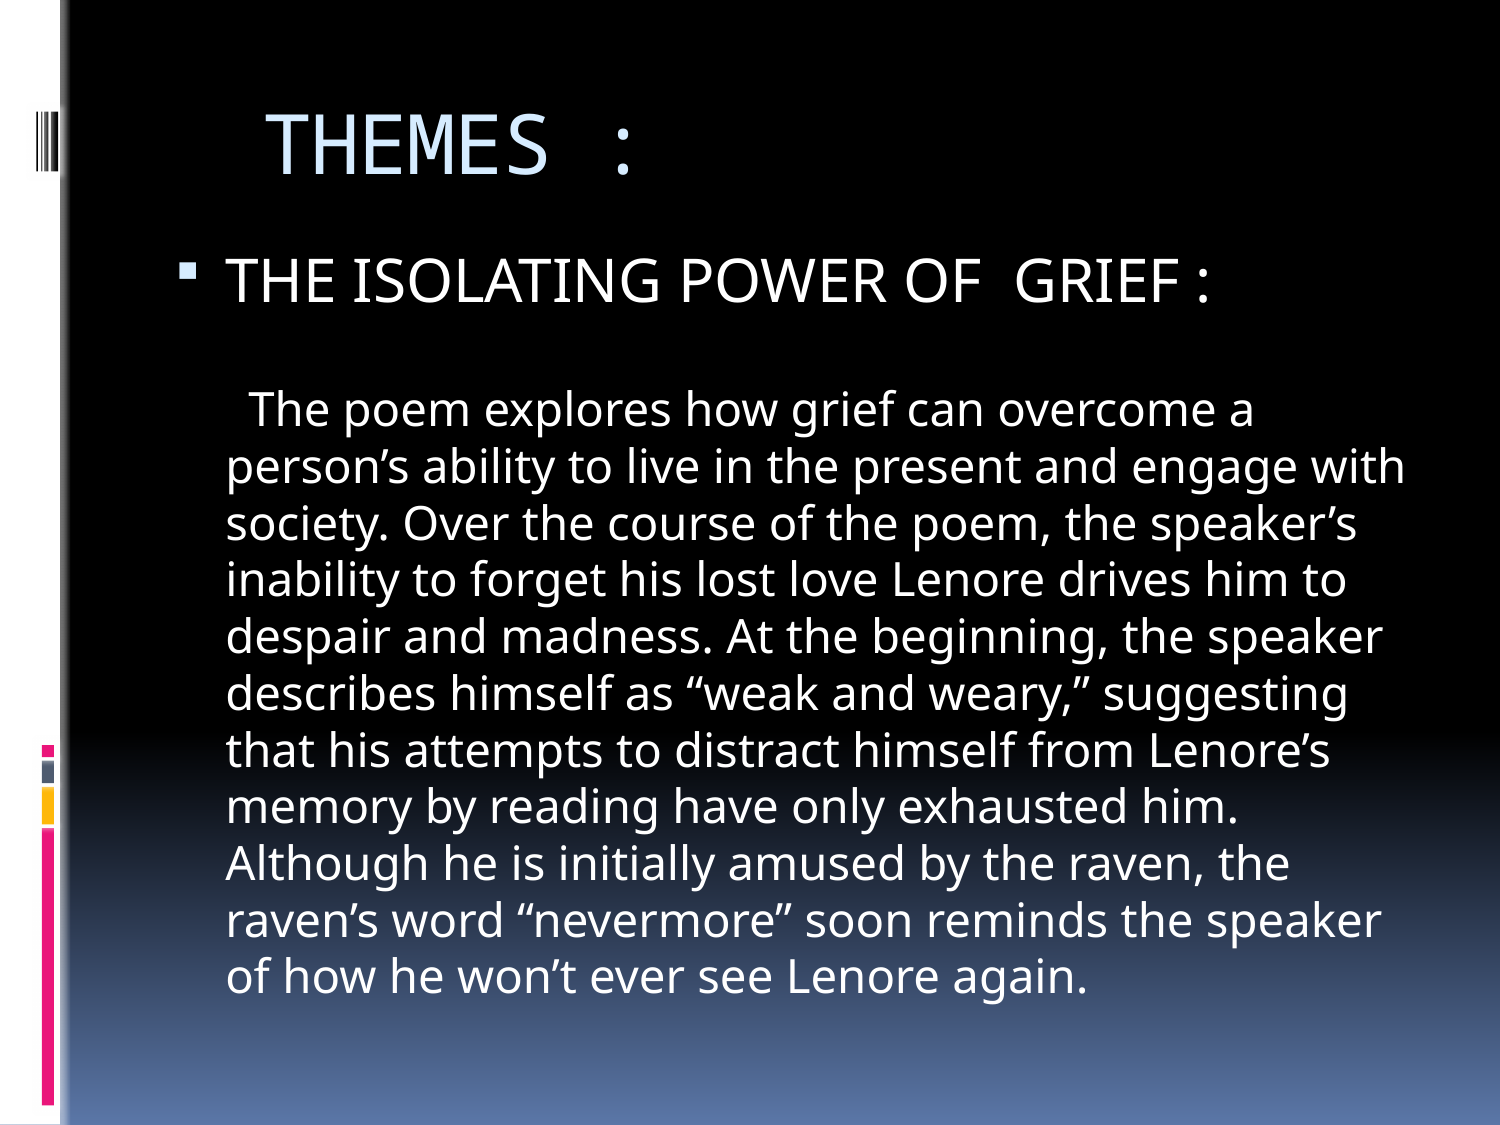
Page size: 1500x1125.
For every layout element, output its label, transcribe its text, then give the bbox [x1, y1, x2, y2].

title THEMES : [150, 83, 1425, 234]
list THE ISOLATING POWER OF GRIEF : The poem explores how grief can overcome a person’s ability to live in the present and engage with society. Over the course of the poem, the speaker’s inability to forget his lost love Lenore drives him to despair and madness. At the beginning, the speaker describes himself as “weak and weary,” suggesting that his attempts to distract himself from Lenore’s memory by reading have only exhausted him. Although he is initially amused by the raven, the raven’s word “nevermore” soon reminds the speaker of how he won’t ever see Lenore again. [150, 234, 1425, 1043]
